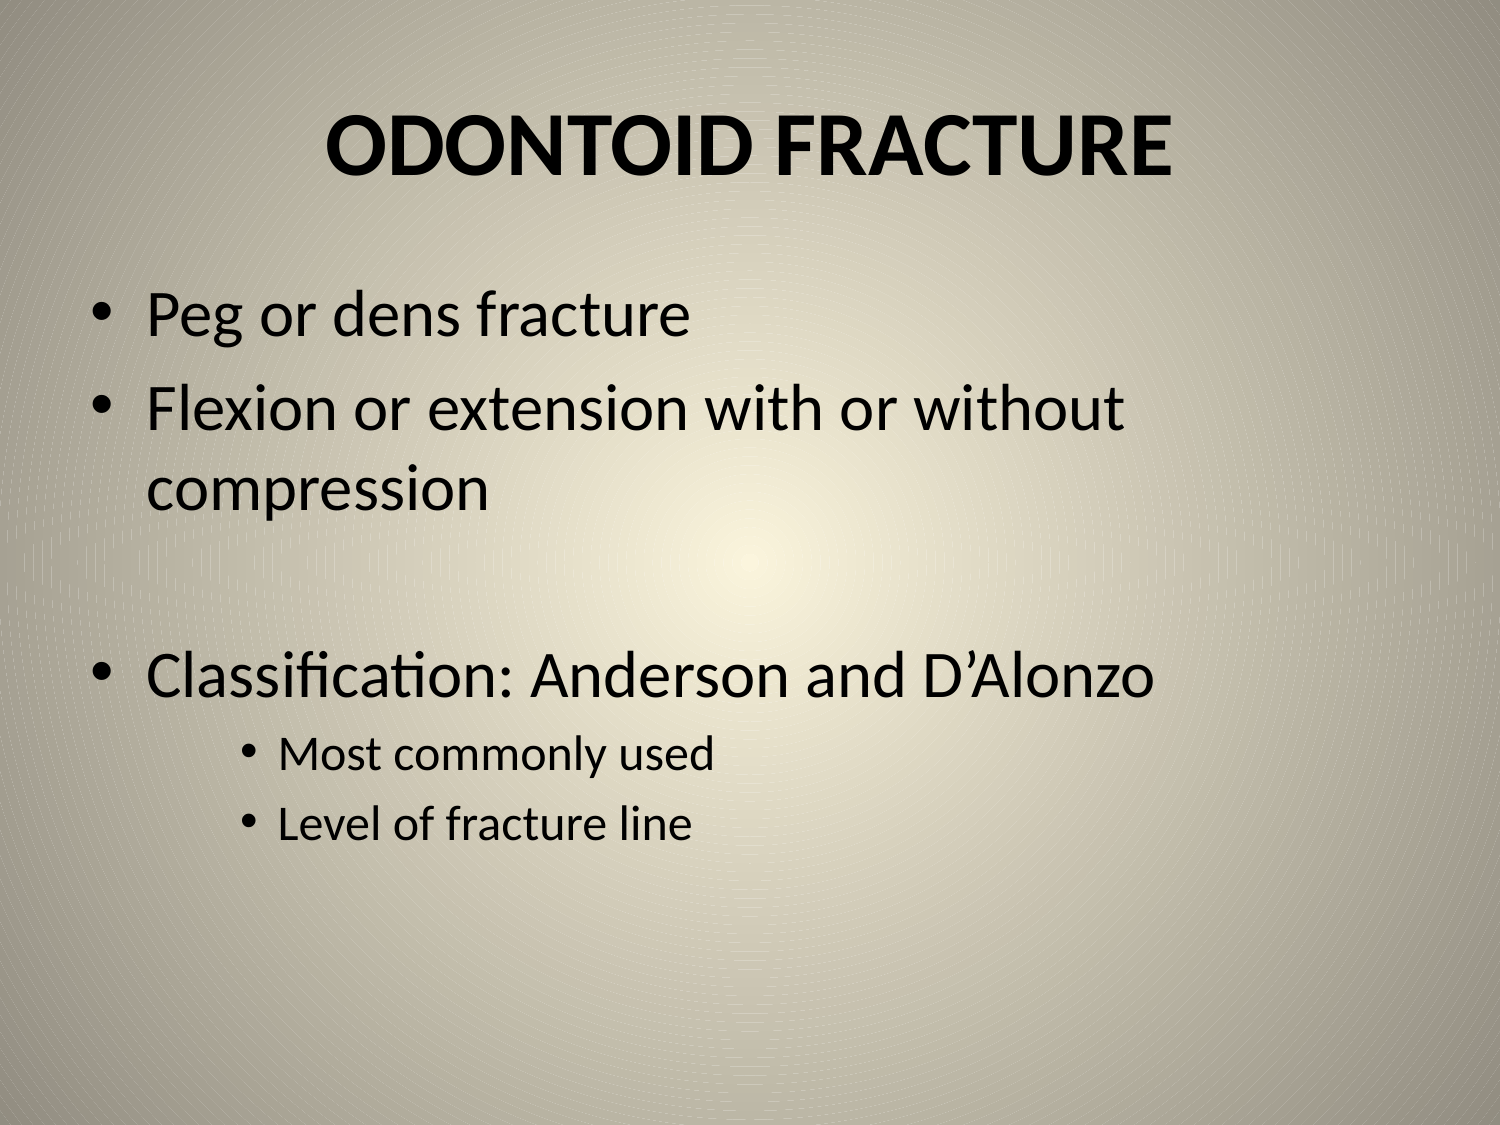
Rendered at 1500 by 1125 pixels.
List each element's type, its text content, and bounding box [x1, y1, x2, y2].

list Peg or dens fracture Flexion or extension with or without compression Classification: Anderson and D’Alonzo Most commonly used Level of fracture line [75, 262, 1425, 1005]
title ODONTOID FRACTURE [75, 45, 1425, 233]
